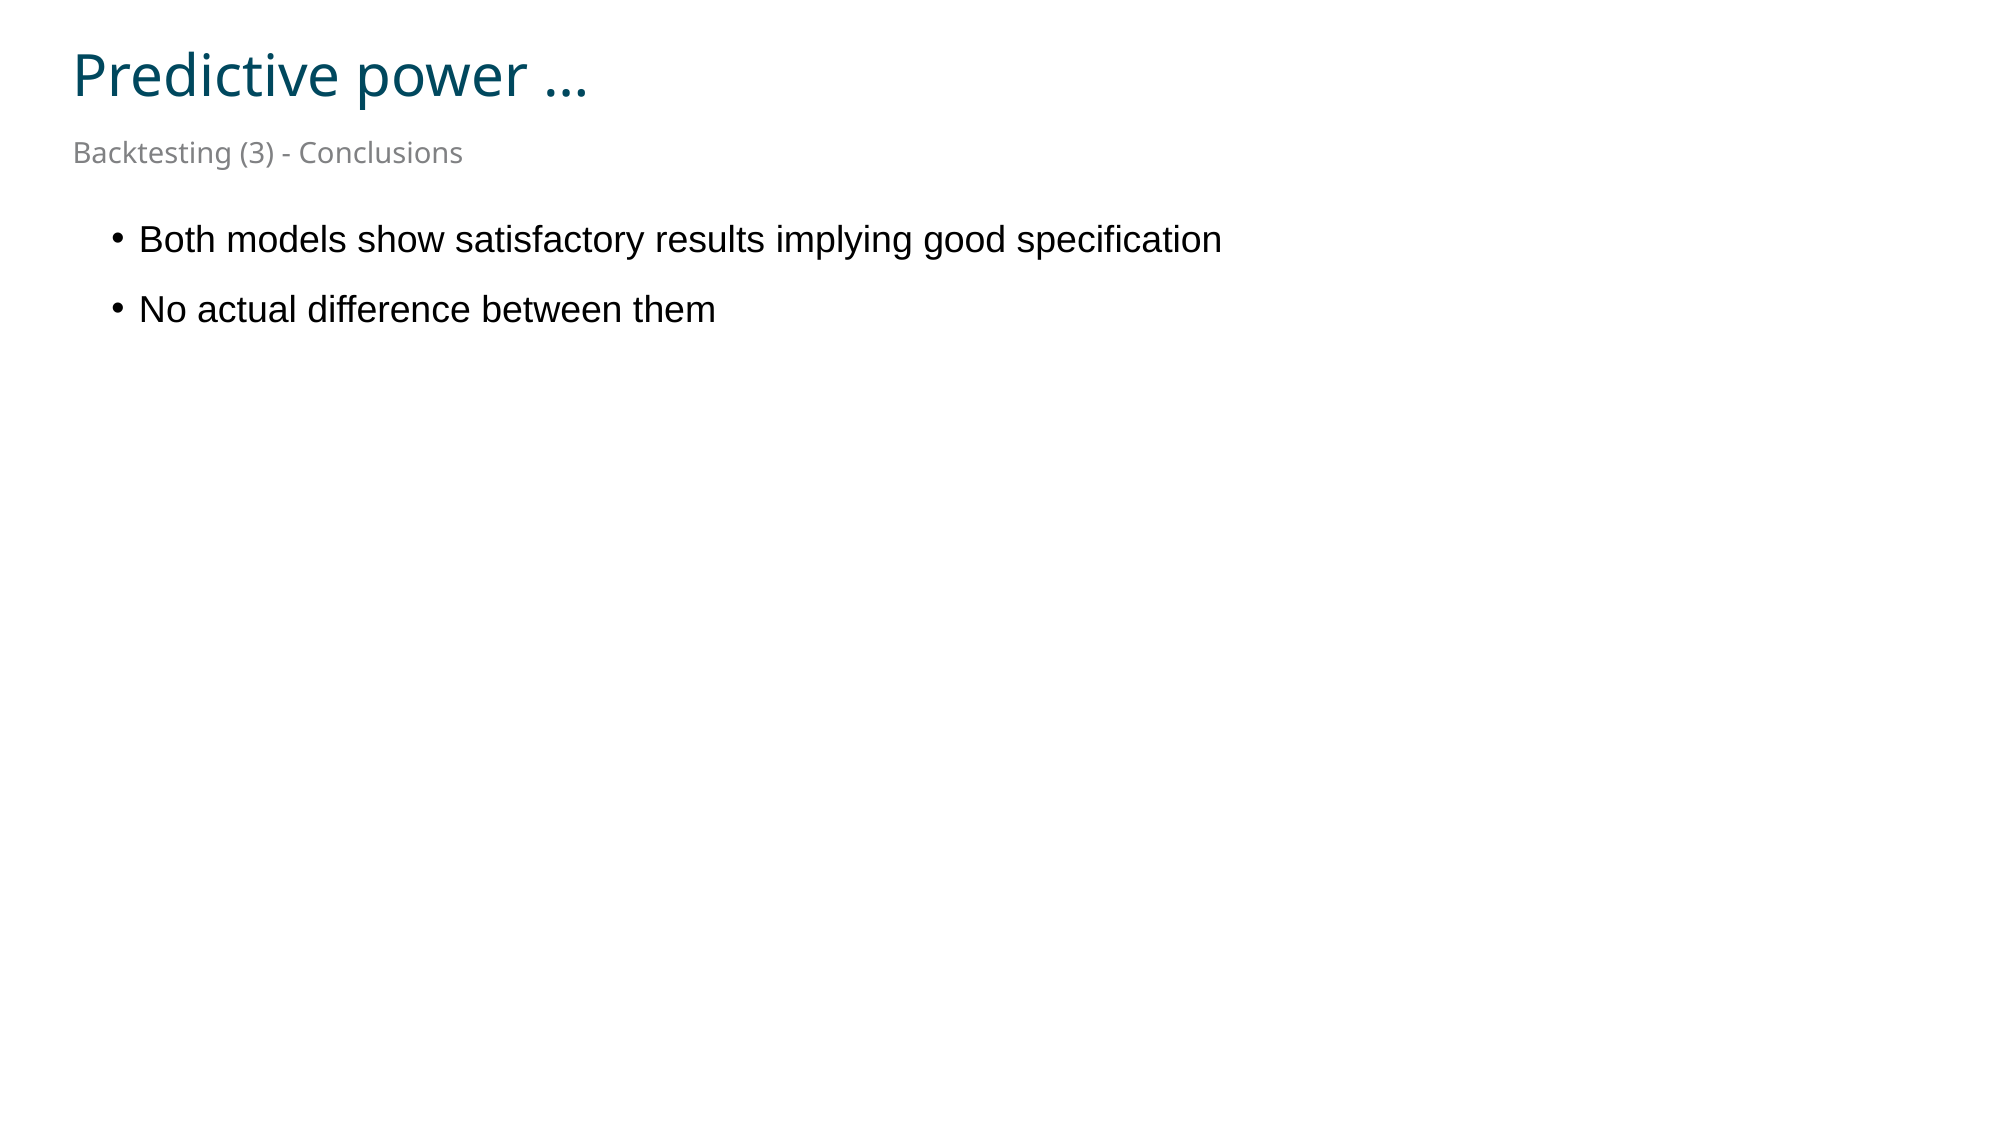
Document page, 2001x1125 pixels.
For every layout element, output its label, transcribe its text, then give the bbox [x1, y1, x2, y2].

text_box Predictive power … [57, 10, 1110, 136]
text_box Both models show satisfactory results implying good specification No actual difference between them [96, 207, 1550, 897]
text_box Backtesting (3) - Conclusions [57, 127, 928, 192]
